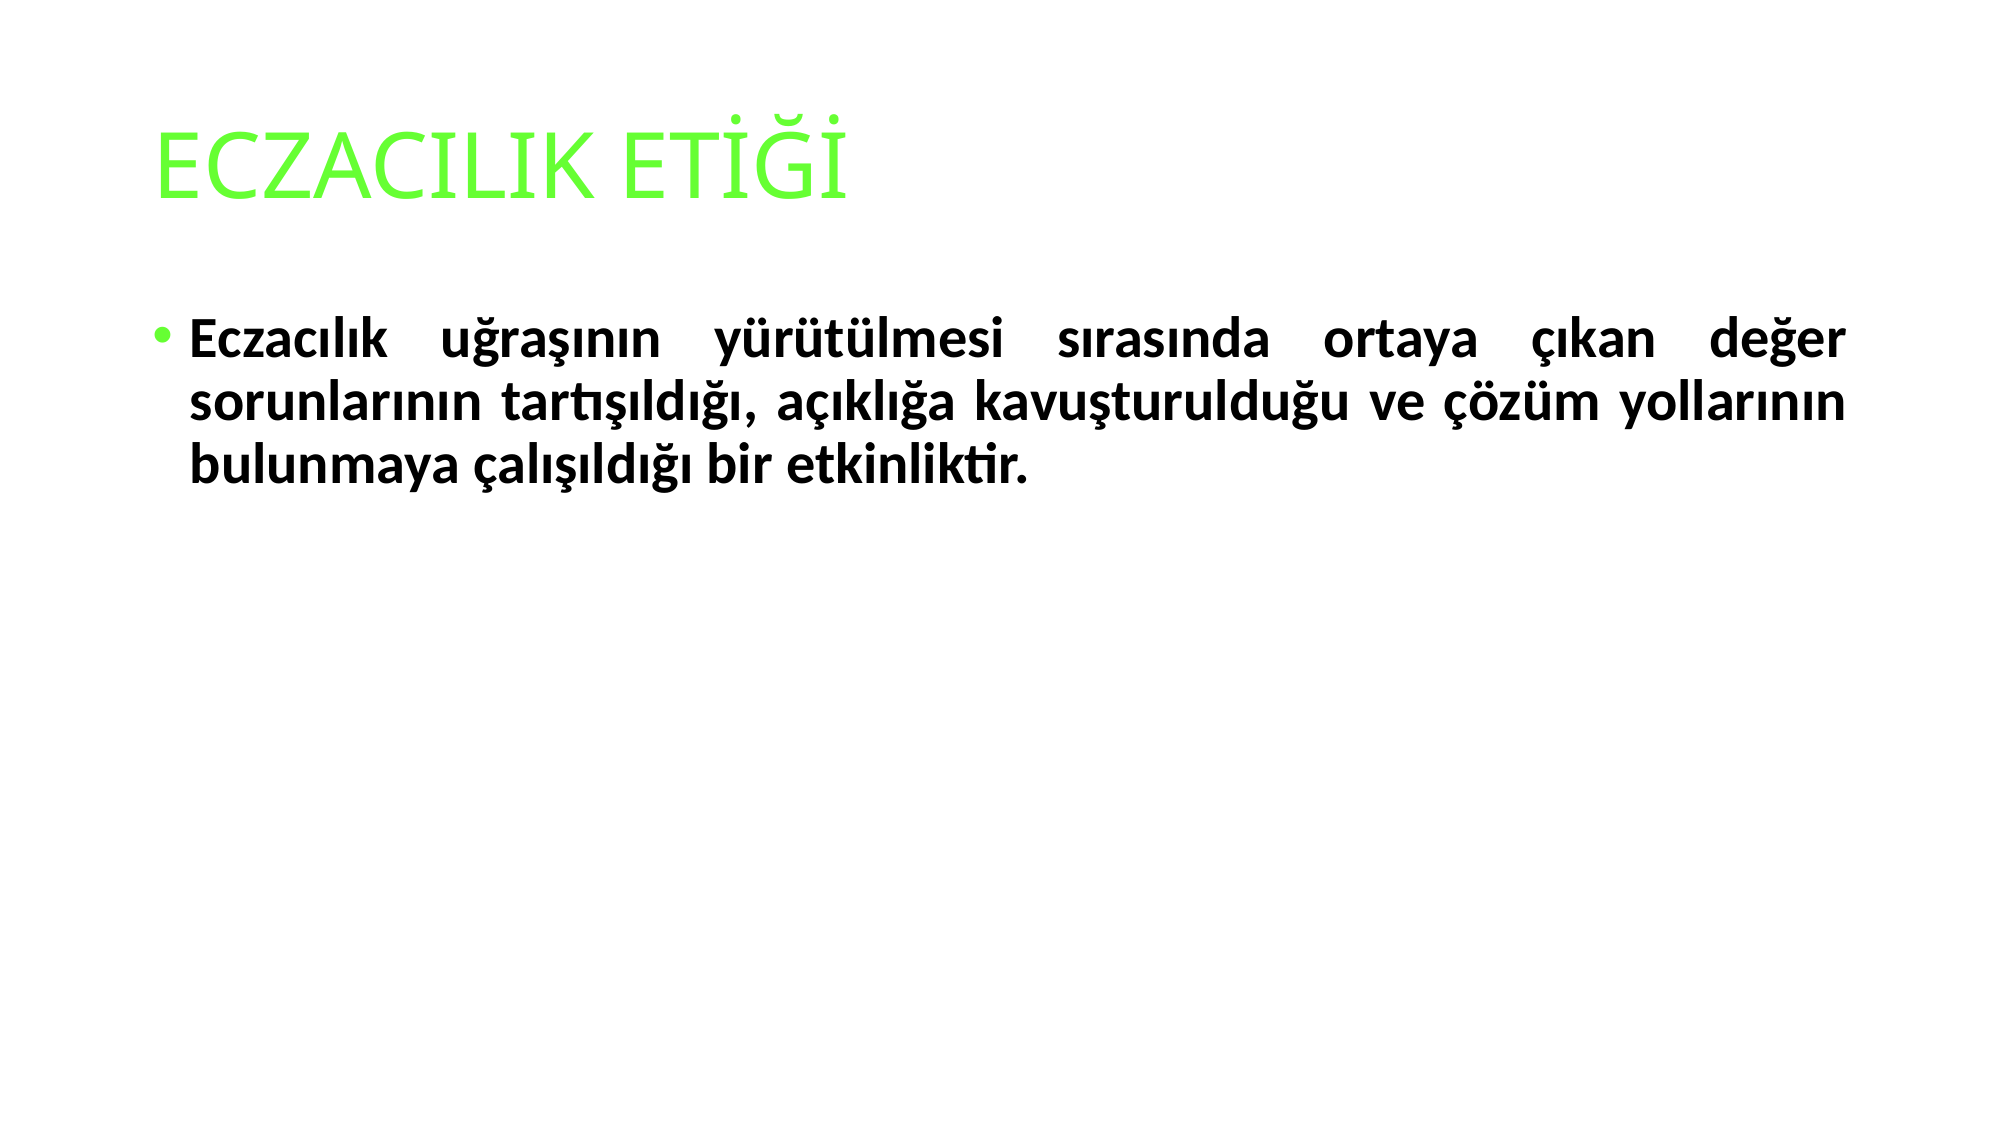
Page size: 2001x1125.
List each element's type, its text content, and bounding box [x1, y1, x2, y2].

list Eczacılık uğraşının yürütülmesi sırasında ortaya çıkan değer sorunlarının tartışıldığı, açıklığa kavuşturulduğu ve çözüm yollarının bulunmaya çalışıldığı bir etkinliktir. [137, 299, 1863, 1014]
title ECZACILIK ETİĞİ [137, 59, 1863, 278]
